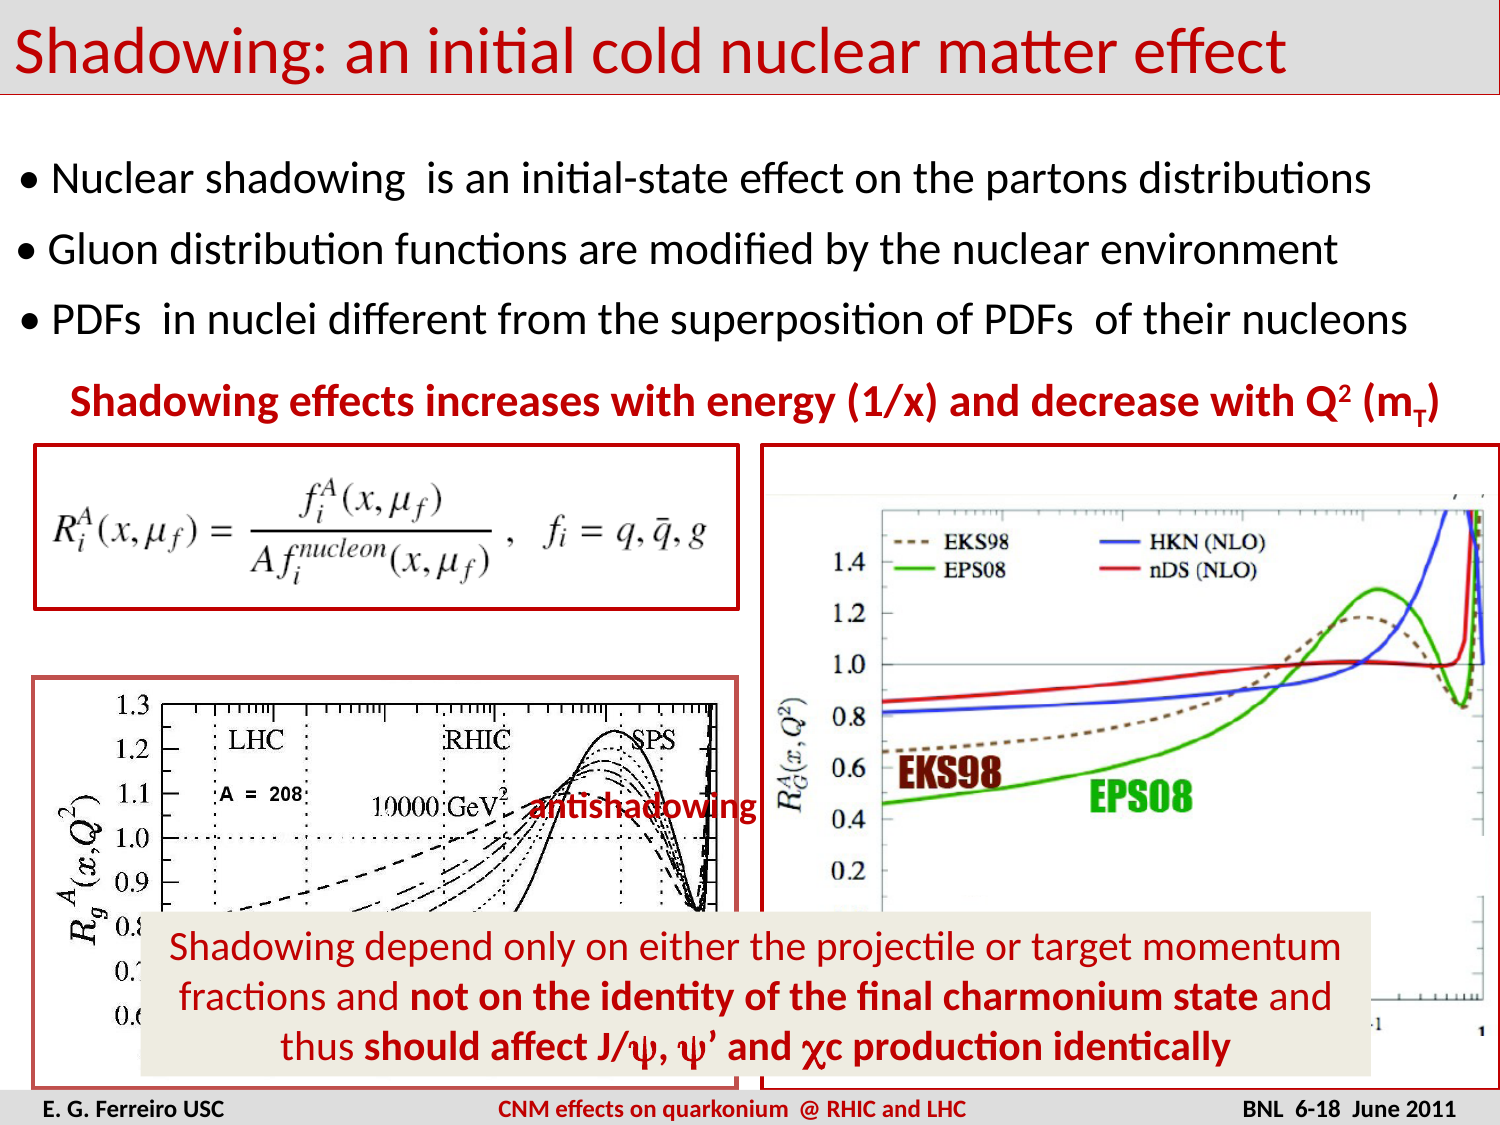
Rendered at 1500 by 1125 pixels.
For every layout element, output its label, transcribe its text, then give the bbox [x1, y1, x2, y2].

text_box E. G. Ferreiro USC CNM effects on quarkonium @ RHIC and LHC BNL 6-18 June 2011 [0, 1089, 1500, 1125]
text_box • Nuclear shadowing is an initial-state effect on the partons distributions [3, 140, 1388, 210]
text_box Shadowing: an initial cold nuclear matter effect [0, 0, 1500, 95]
text_box • PDFs in nuclei different from the superposition of PDFs of their nucleons [3, 281, 1425, 406]
text_box antishadowing [739, 773, 753, 834]
picture [34, 679, 735, 1087]
text_box • Gluon distribution functions are modified by the nuclear environment [0, 210, 1500, 326]
text_box Shadowing effects increases with energy (1/x) and decrease with Q2 (mT) [55, 363, 1466, 441]
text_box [758, 491, 1500, 1036]
text_box [33, 443, 740, 611]
picture [46, 445, 716, 600]
text_box [760, 443, 1500, 491]
text_box [760, 1043, 1500, 1089]
text_box Shadowing depend only on either the projectile or target momentum fractions and not on the identity of the final charmonium state and thus should affect J/, ’ and c production identically [739, 911, 1371, 1077]
